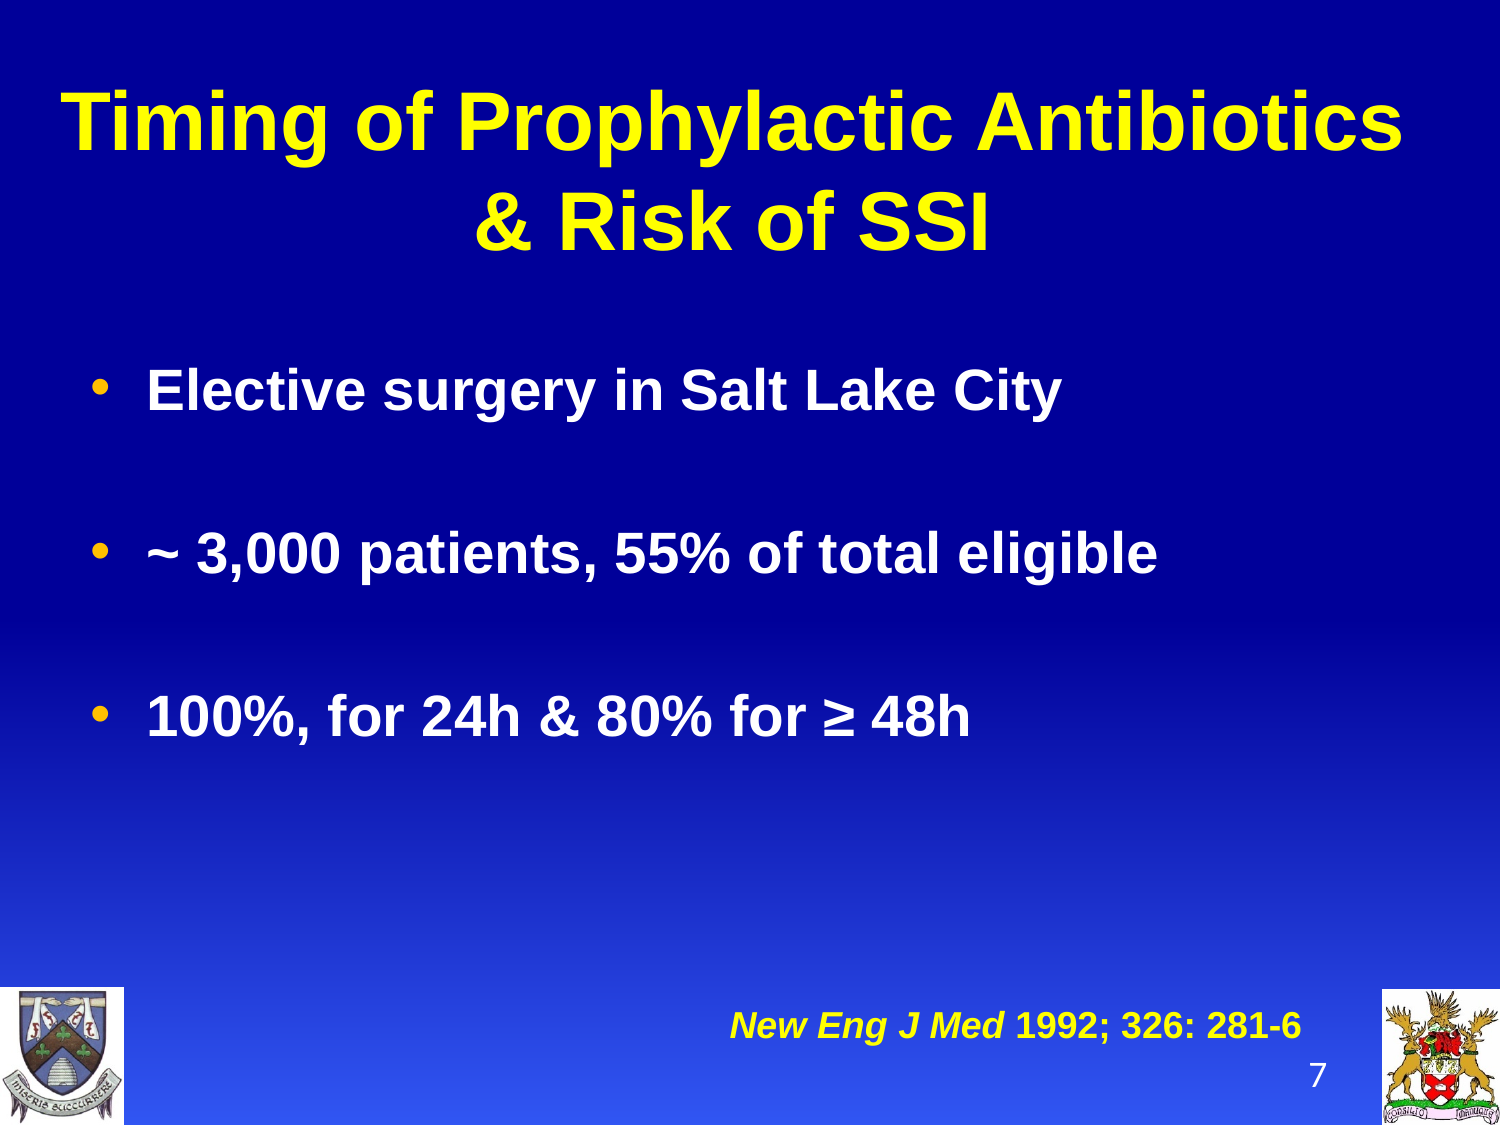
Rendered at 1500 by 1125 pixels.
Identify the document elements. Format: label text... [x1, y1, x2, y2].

title Timing of Prophylactic Antibiotics & Risk of SSI [41, 73, 1425, 261]
picture [1382, 989, 1500, 1125]
slide_number 7 [1222, 1042, 1343, 1103]
picture [0, 987, 124, 1125]
list Elective surgery in Salt Lake City ~ 3,000 patients, 55% of total eligible 100%, for 24h & 80% for ≥ 48h [75, 262, 1459, 1005]
text_box New Eng J Med 1992; 326: 281-6 [596, 993, 1317, 1054]
